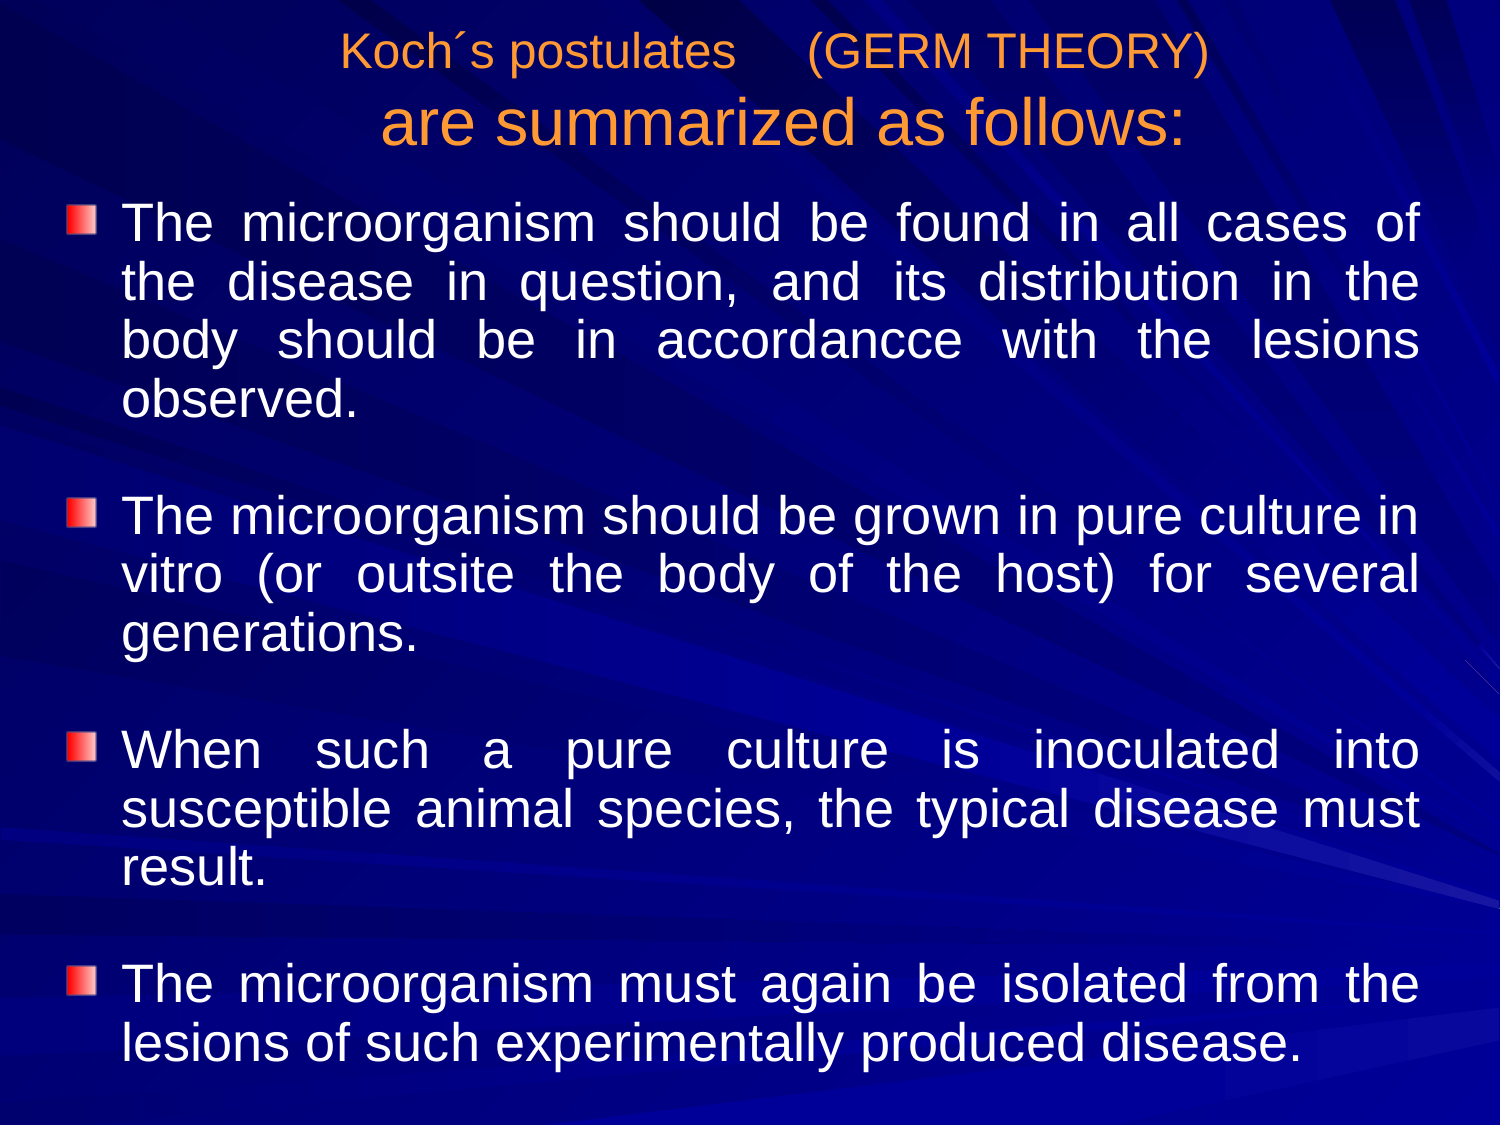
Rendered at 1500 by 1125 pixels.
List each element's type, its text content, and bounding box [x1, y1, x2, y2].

list The microorganism should be found in all cases of the disease in question, and its distribution in the body should be in accordancce with the lesions observed. The microorganism should be grown in pure culture in vitro (or outsite the body of the host) for several generations. When such a pure culture is inoculated into susceptible animal species, the typical disease must result. The microorganism must again be isolated from the lesions of such experimentally produced disease. [49, 187, 1438, 863]
picture [65, 203, 100, 238]
title Koch´s postulates (GERM THEORY) are summarized as follows: [49, 49, 1500, 188]
picture [65, 730, 100, 765]
picture [65, 496, 100, 531]
picture [65, 964, 100, 999]
